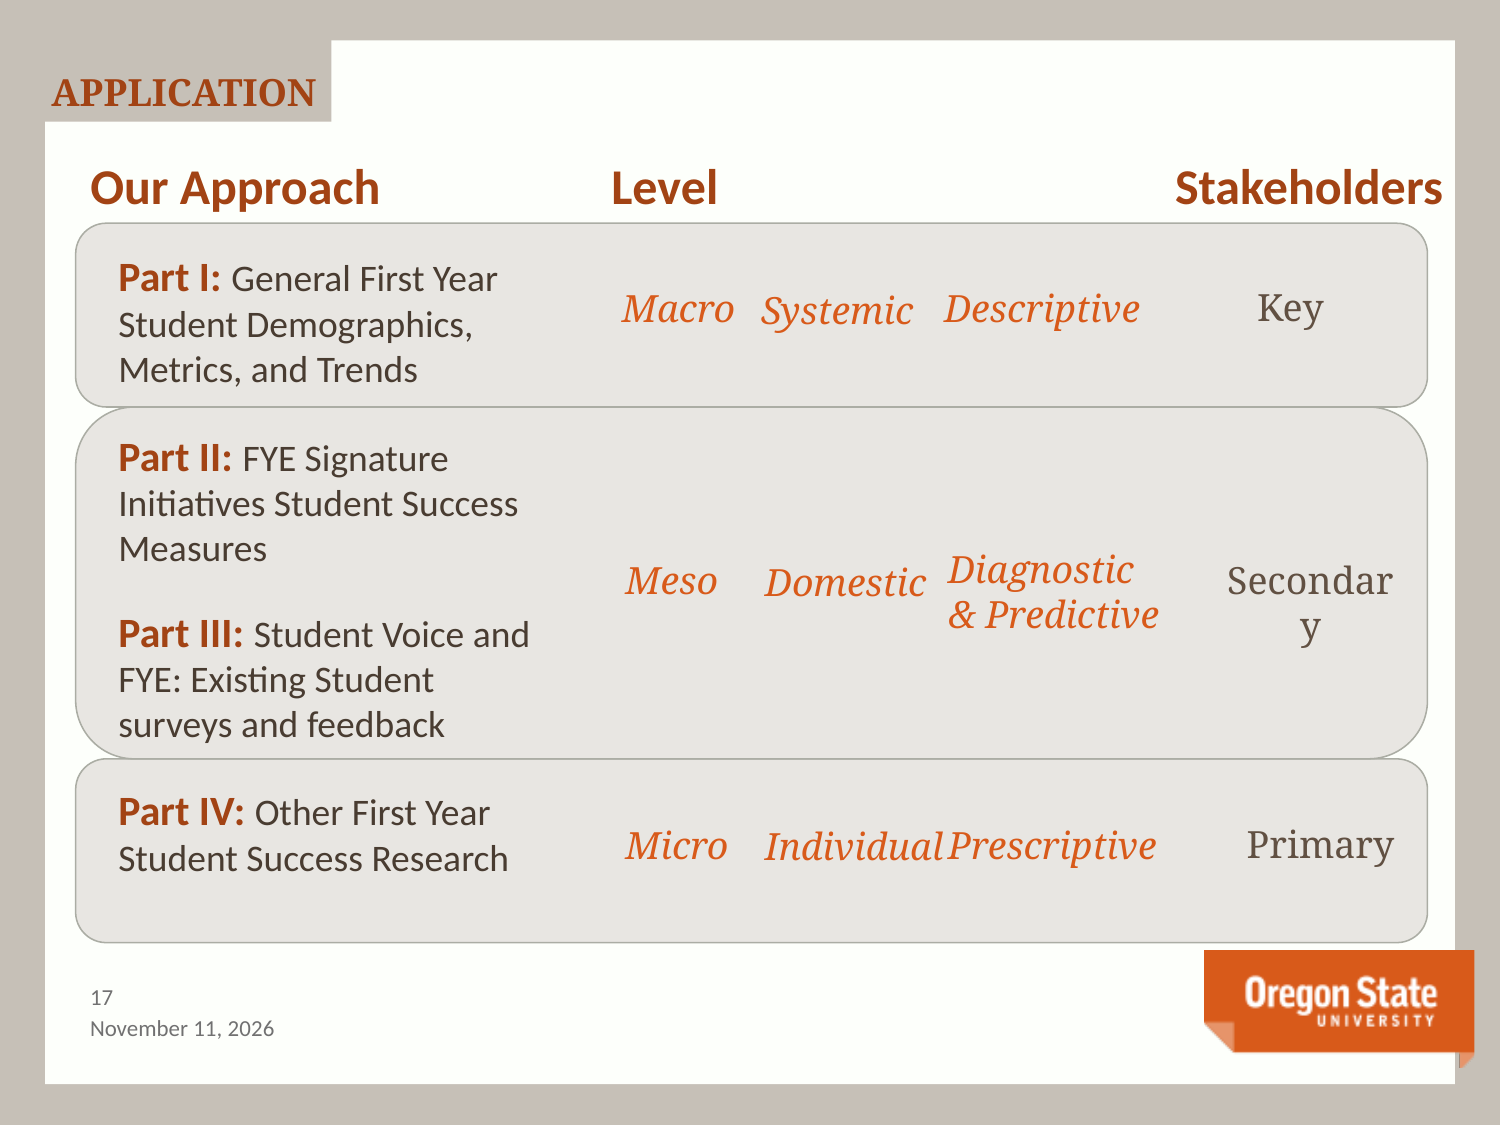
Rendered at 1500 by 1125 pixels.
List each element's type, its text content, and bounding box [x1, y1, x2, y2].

text_box Diagnostic & Predictive [933, 538, 1285, 644]
text_box Systemic [746, 279, 937, 339]
text_box Key [1191, 276, 1400, 337]
text_box Part I: General First Year Student Demographics, Metrics, and Trends [103, 242, 546, 391]
text_box Part III: Student Voice and FYE: Existing Student surveys and feedback [103, 597, 546, 745]
text_box [75, 758, 1428, 943]
text_box [75, 223, 1428, 408]
text_box Primary [1225, 813, 1416, 874]
text_box Part IV: Other First Year Student Success Research [103, 775, 546, 923]
text_box Level [596, 147, 1160, 223]
text_box Domestic [749, 551, 933, 612]
text_box Prescriptive [933, 814, 1193, 874]
text_box Stakeholders [1160, 147, 1500, 223]
text_box Descriptive [929, 277, 1189, 338]
text_box Individual [749, 816, 981, 876]
slide_number 16 [75, 982, 135, 1013]
text_box Macro [607, 277, 798, 338]
text_box Part II: FYE Signature Initiatives Student Success Measures [103, 421, 546, 571]
text_box Meso [610, 550, 772, 610]
text_box Micro [610, 814, 772, 874]
text_box [75, 408, 1428, 759]
text_box Our Approach [75, 147, 596, 223]
text_box APPLICATION [36, 39, 332, 122]
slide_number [75, 1012, 375, 1043]
text_box Secondary [1204, 549, 1416, 655]
